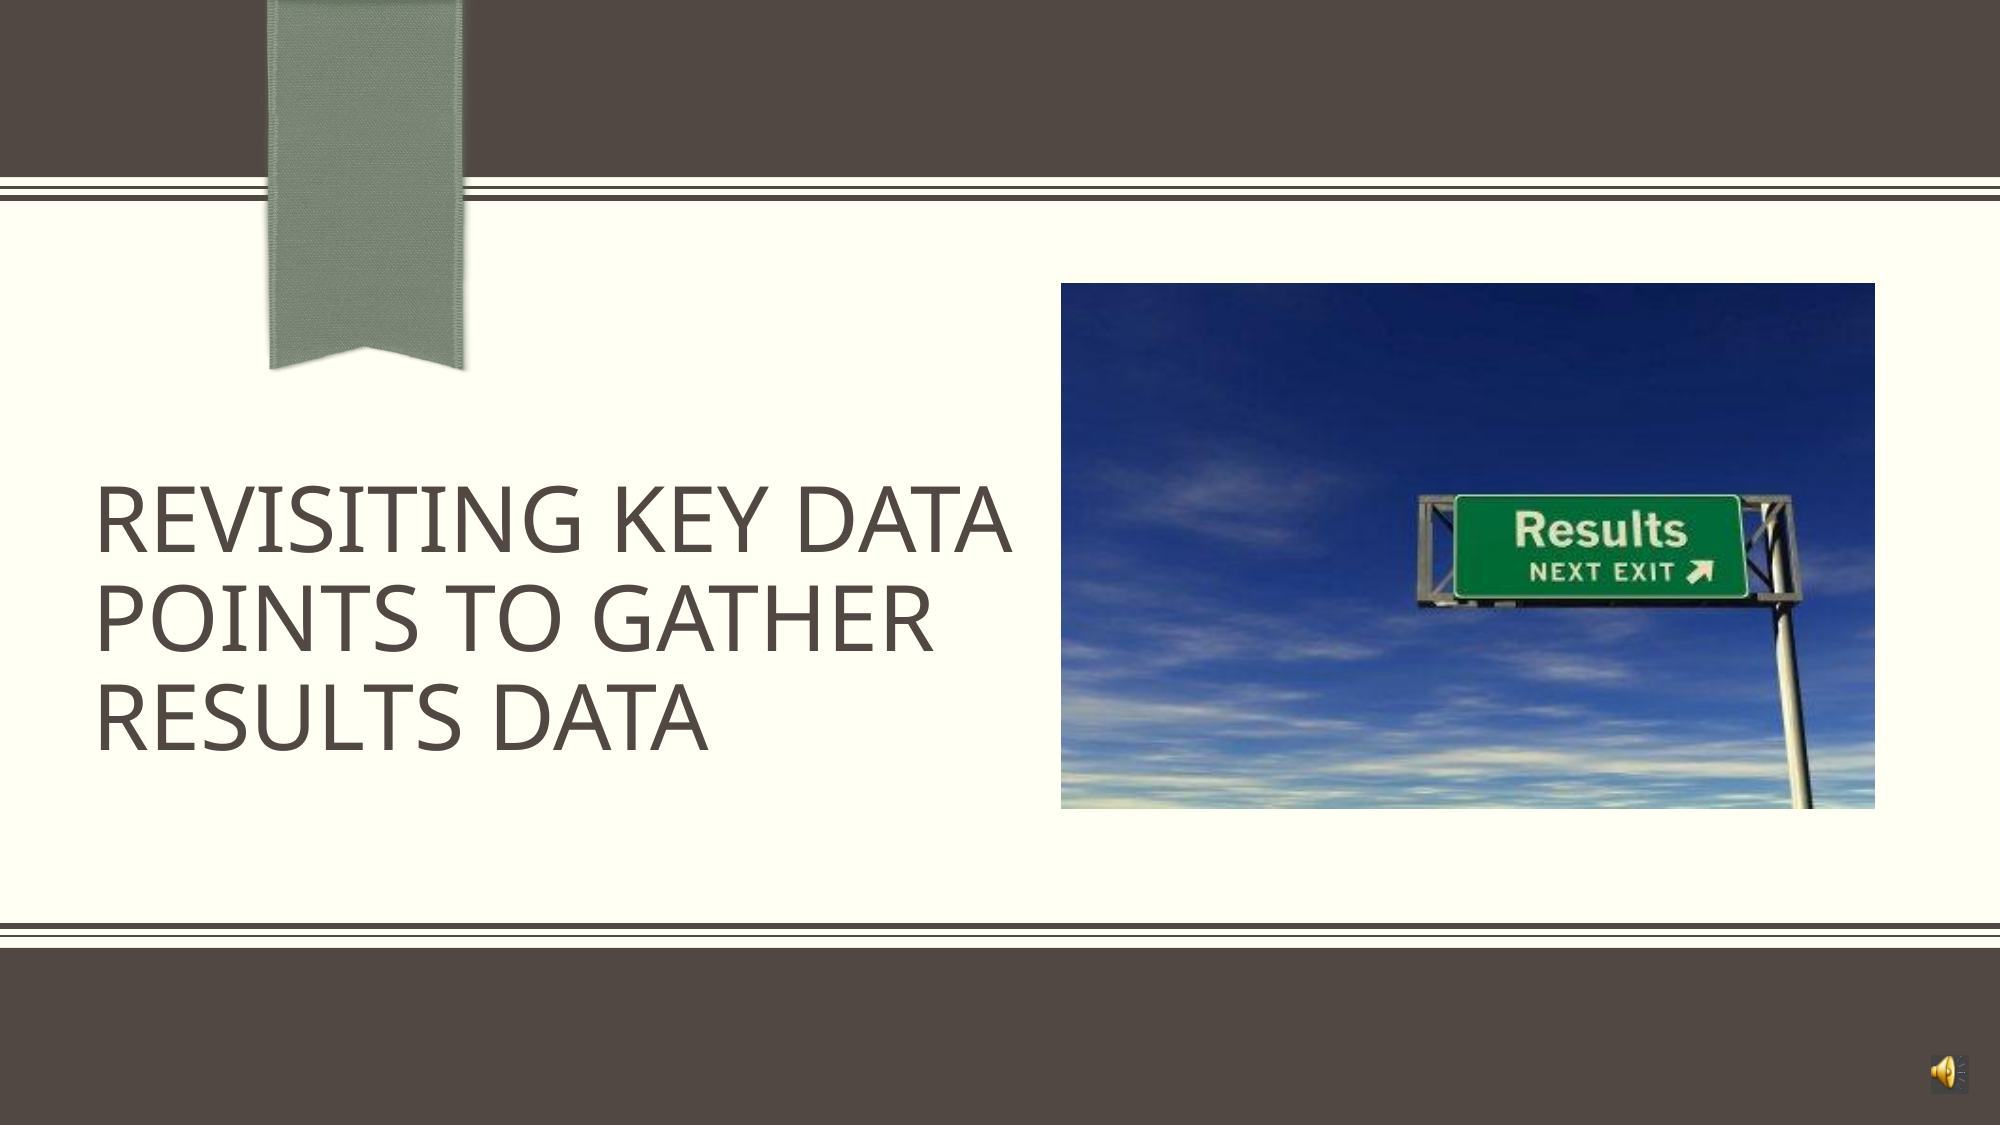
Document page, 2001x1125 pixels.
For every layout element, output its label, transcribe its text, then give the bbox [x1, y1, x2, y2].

picture [1060, 283, 1875, 809]
picture [1929, 1054, 1970, 1095]
title Revisiting Key data points to gather results data [92, 376, 1057, 868]
